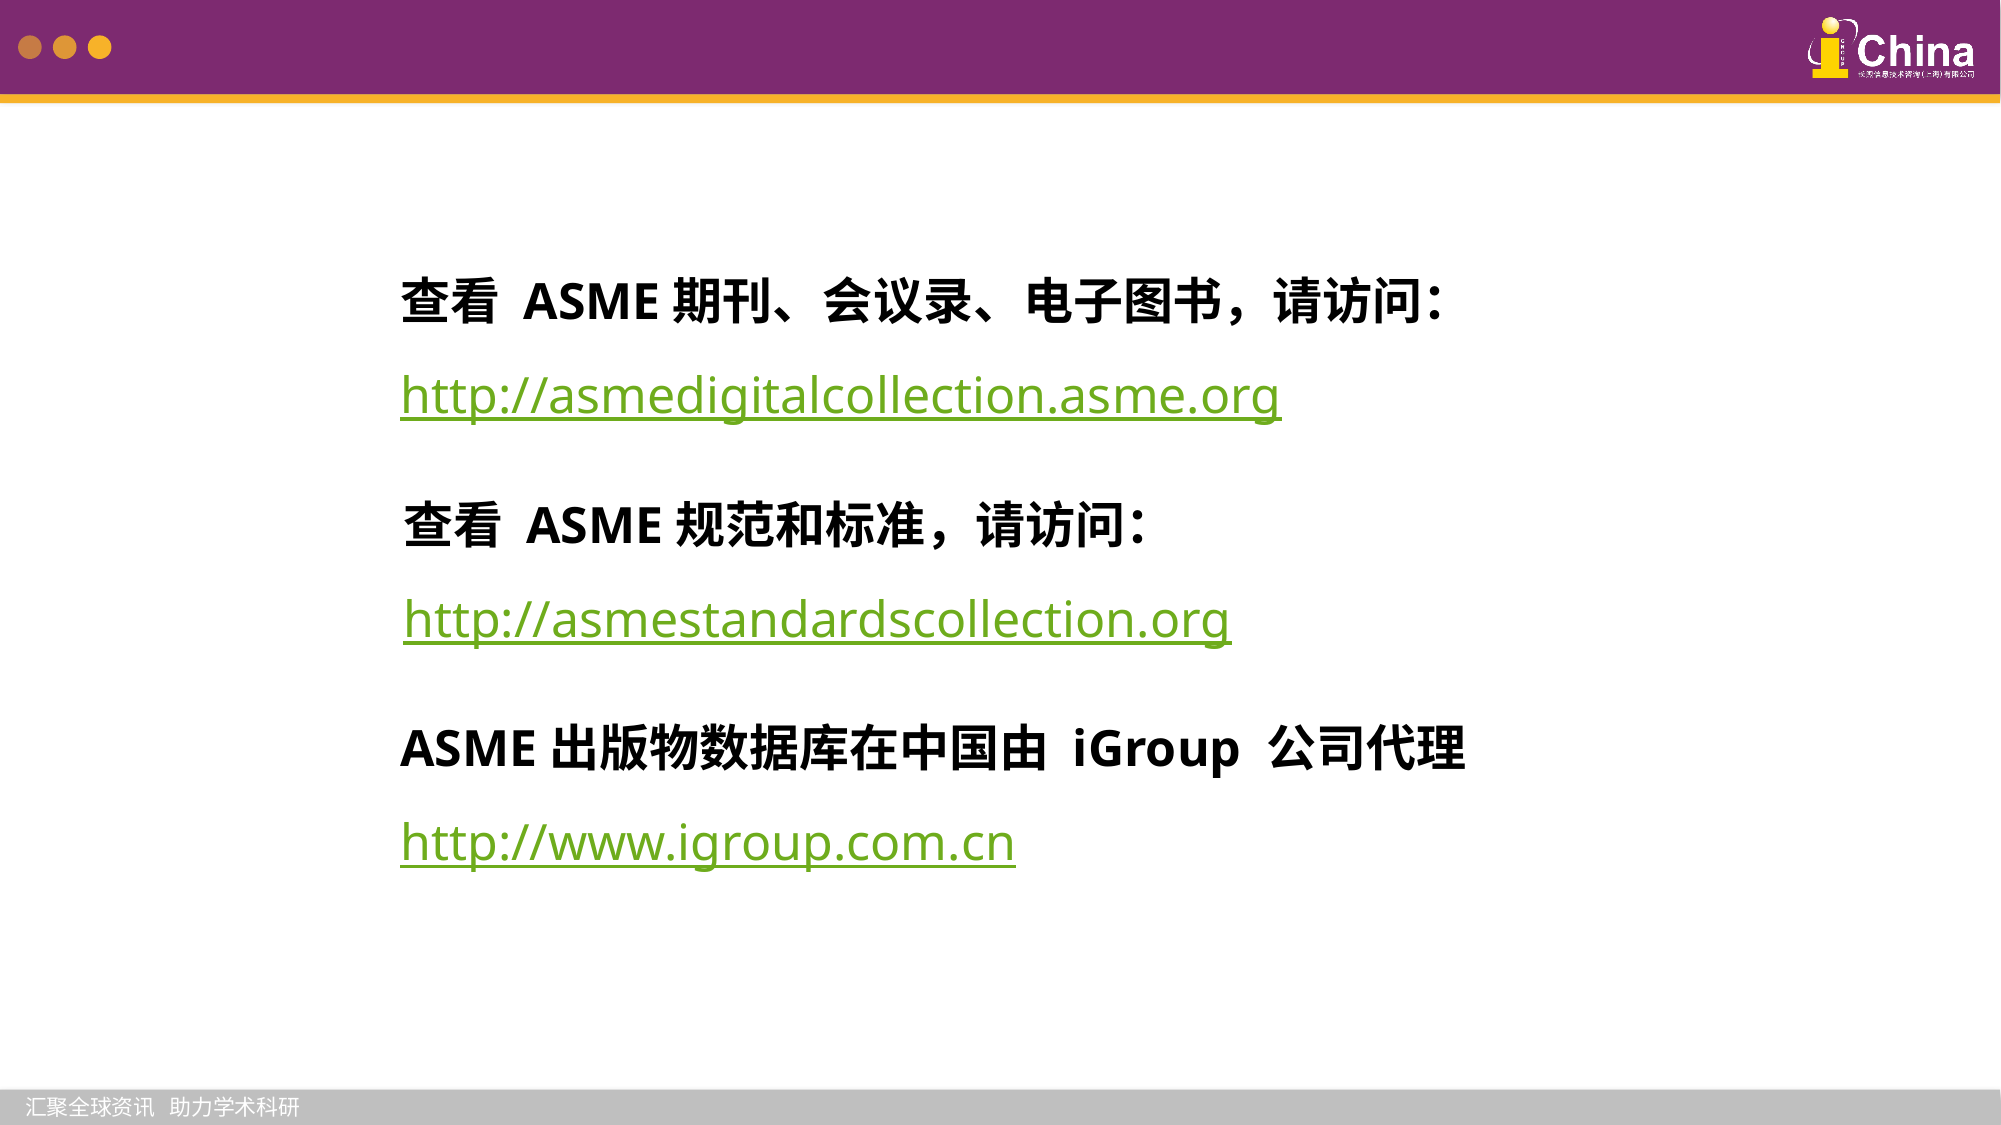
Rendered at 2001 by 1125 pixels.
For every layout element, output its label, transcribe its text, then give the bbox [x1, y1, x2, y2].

picture [1805, 15, 1976, 79]
text_box 查看 ASME规范和标准，请访问：http://asmestandardscollection.org [388, 456, 1384, 613]
text_box ASME出版物数据库在中国由 iGroup 公司代理 http://www.igroup.com.cn [385, 679, 1708, 846]
text_box 查看 ASME期刊、会议录、电子图书，请访问：http://asmedigitalcollection.asme.org [385, 231, 1609, 389]
